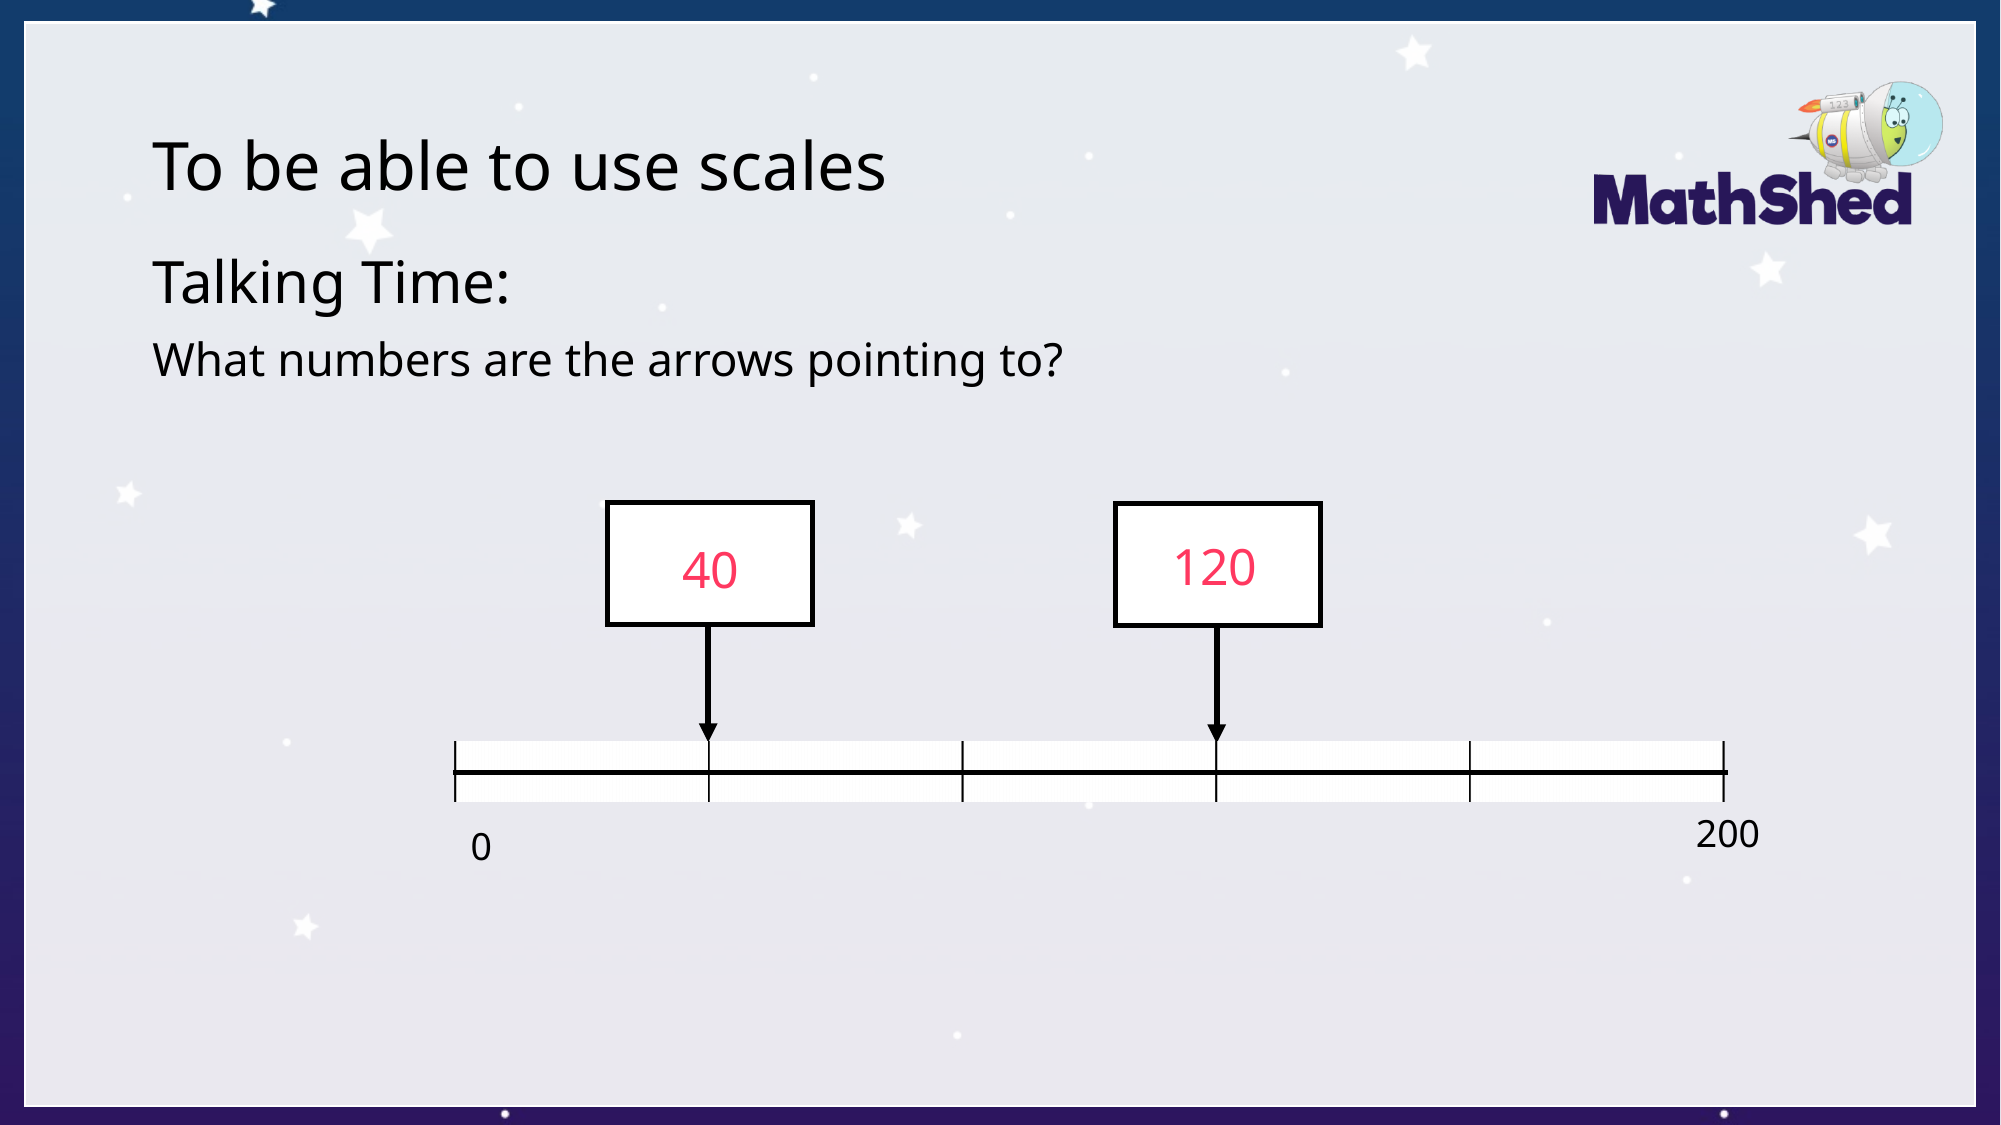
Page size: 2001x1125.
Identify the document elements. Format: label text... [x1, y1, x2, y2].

picture [0, 0, 2001, 1125]
text_box 0 [455, 815, 507, 876]
text_box 120 [1157, 527, 1273, 603]
text_box 200 [1681, 802, 1776, 863]
text_box [606, 501, 813, 626]
text_box [1115, 502, 1322, 627]
list Talking Time: What numbers are the arrows pointing to? [137, 245, 1893, 960]
title To be able to use scales [137, 59, 1578, 245]
text_box 40 [667, 531, 755, 606]
